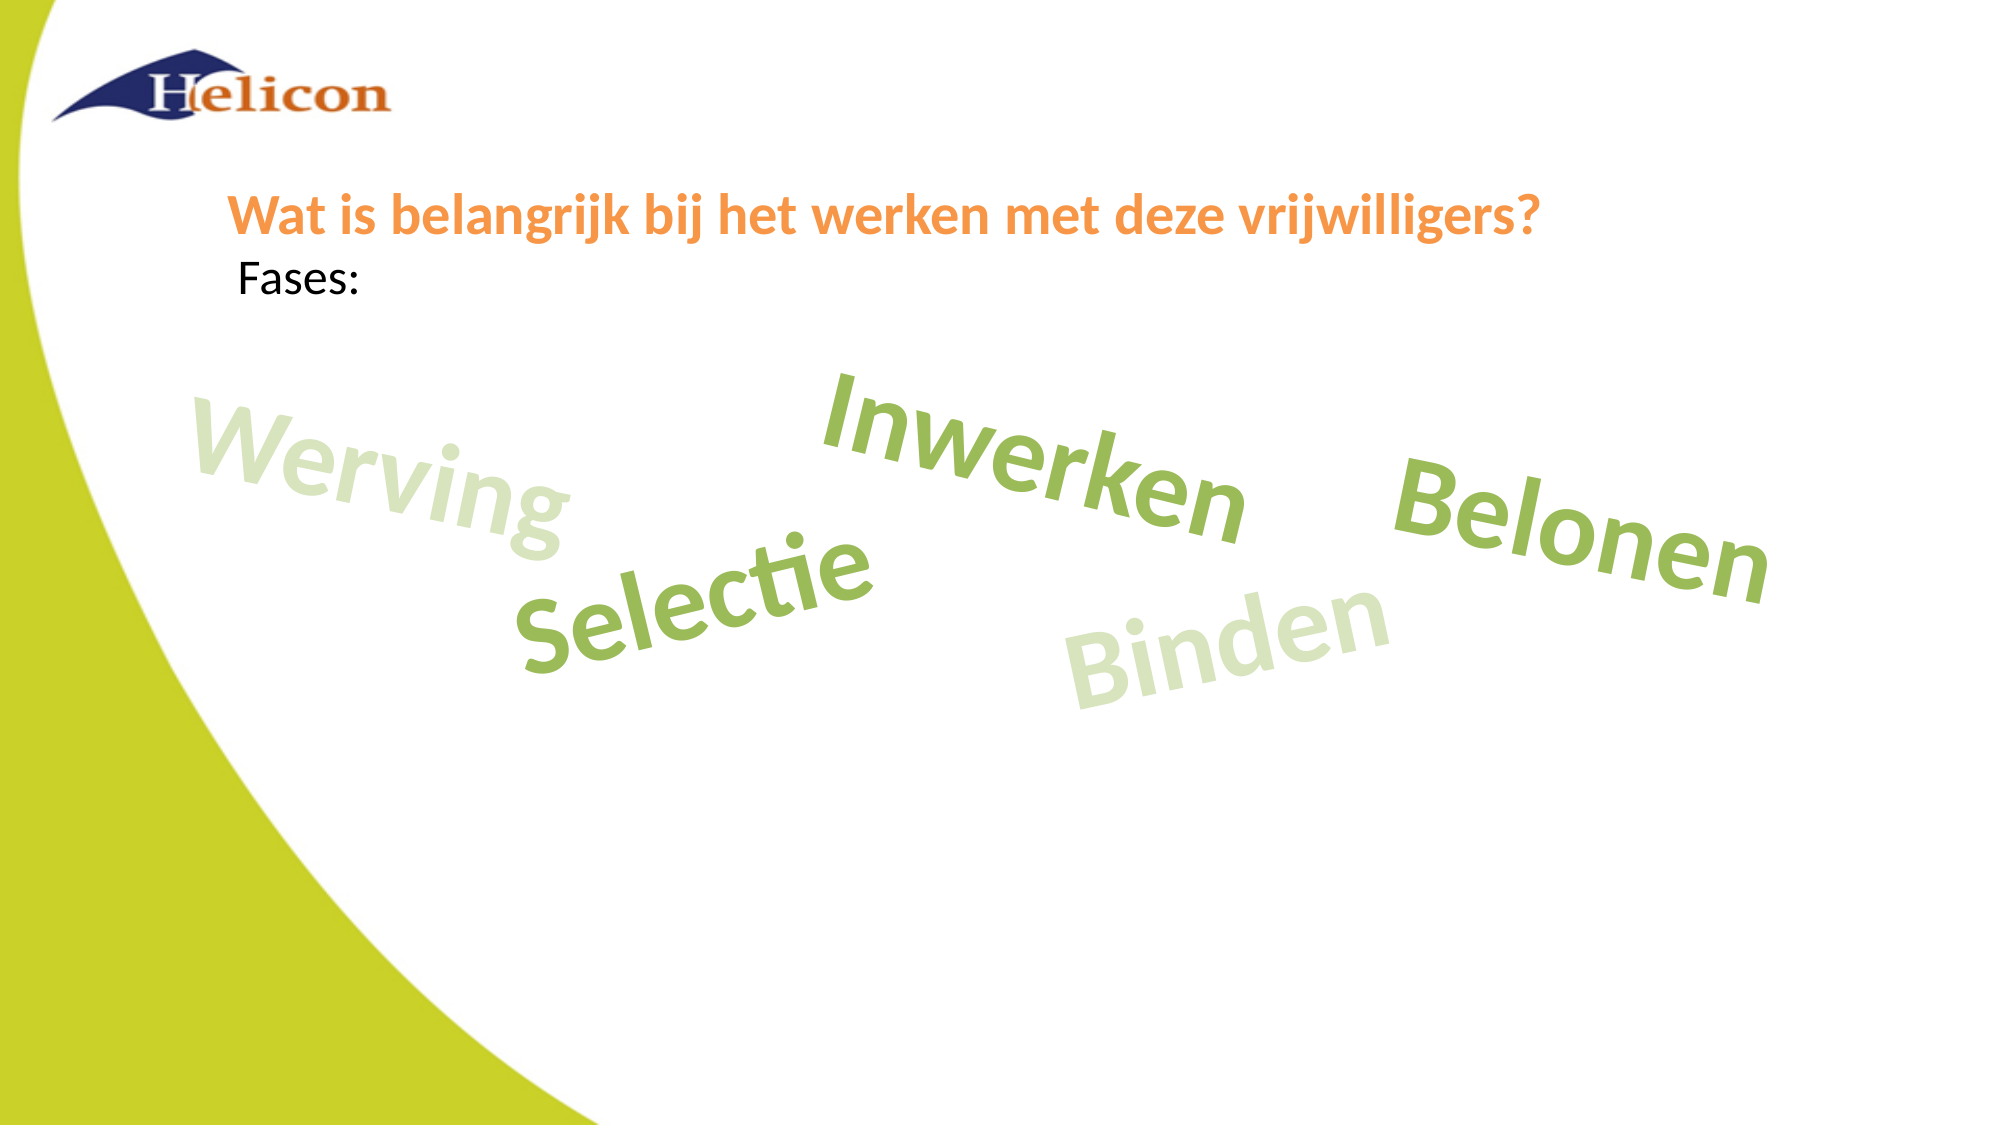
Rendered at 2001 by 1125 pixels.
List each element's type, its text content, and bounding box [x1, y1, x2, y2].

text_box Inwerken [795, 322, 1310, 564]
picture [0, 0, 2000, 1125]
text_box Wat is belangrijk bij het werken met deze vrijwilligers? [212, 169, 1793, 344]
text_box Binden [1034, 524, 1442, 745]
text_box Selectie [482, 479, 927, 712]
text_box Belonen [1367, 408, 1830, 644]
text_box Fases: [222, 237, 1777, 373]
text_box Werving [158, 347, 626, 564]
